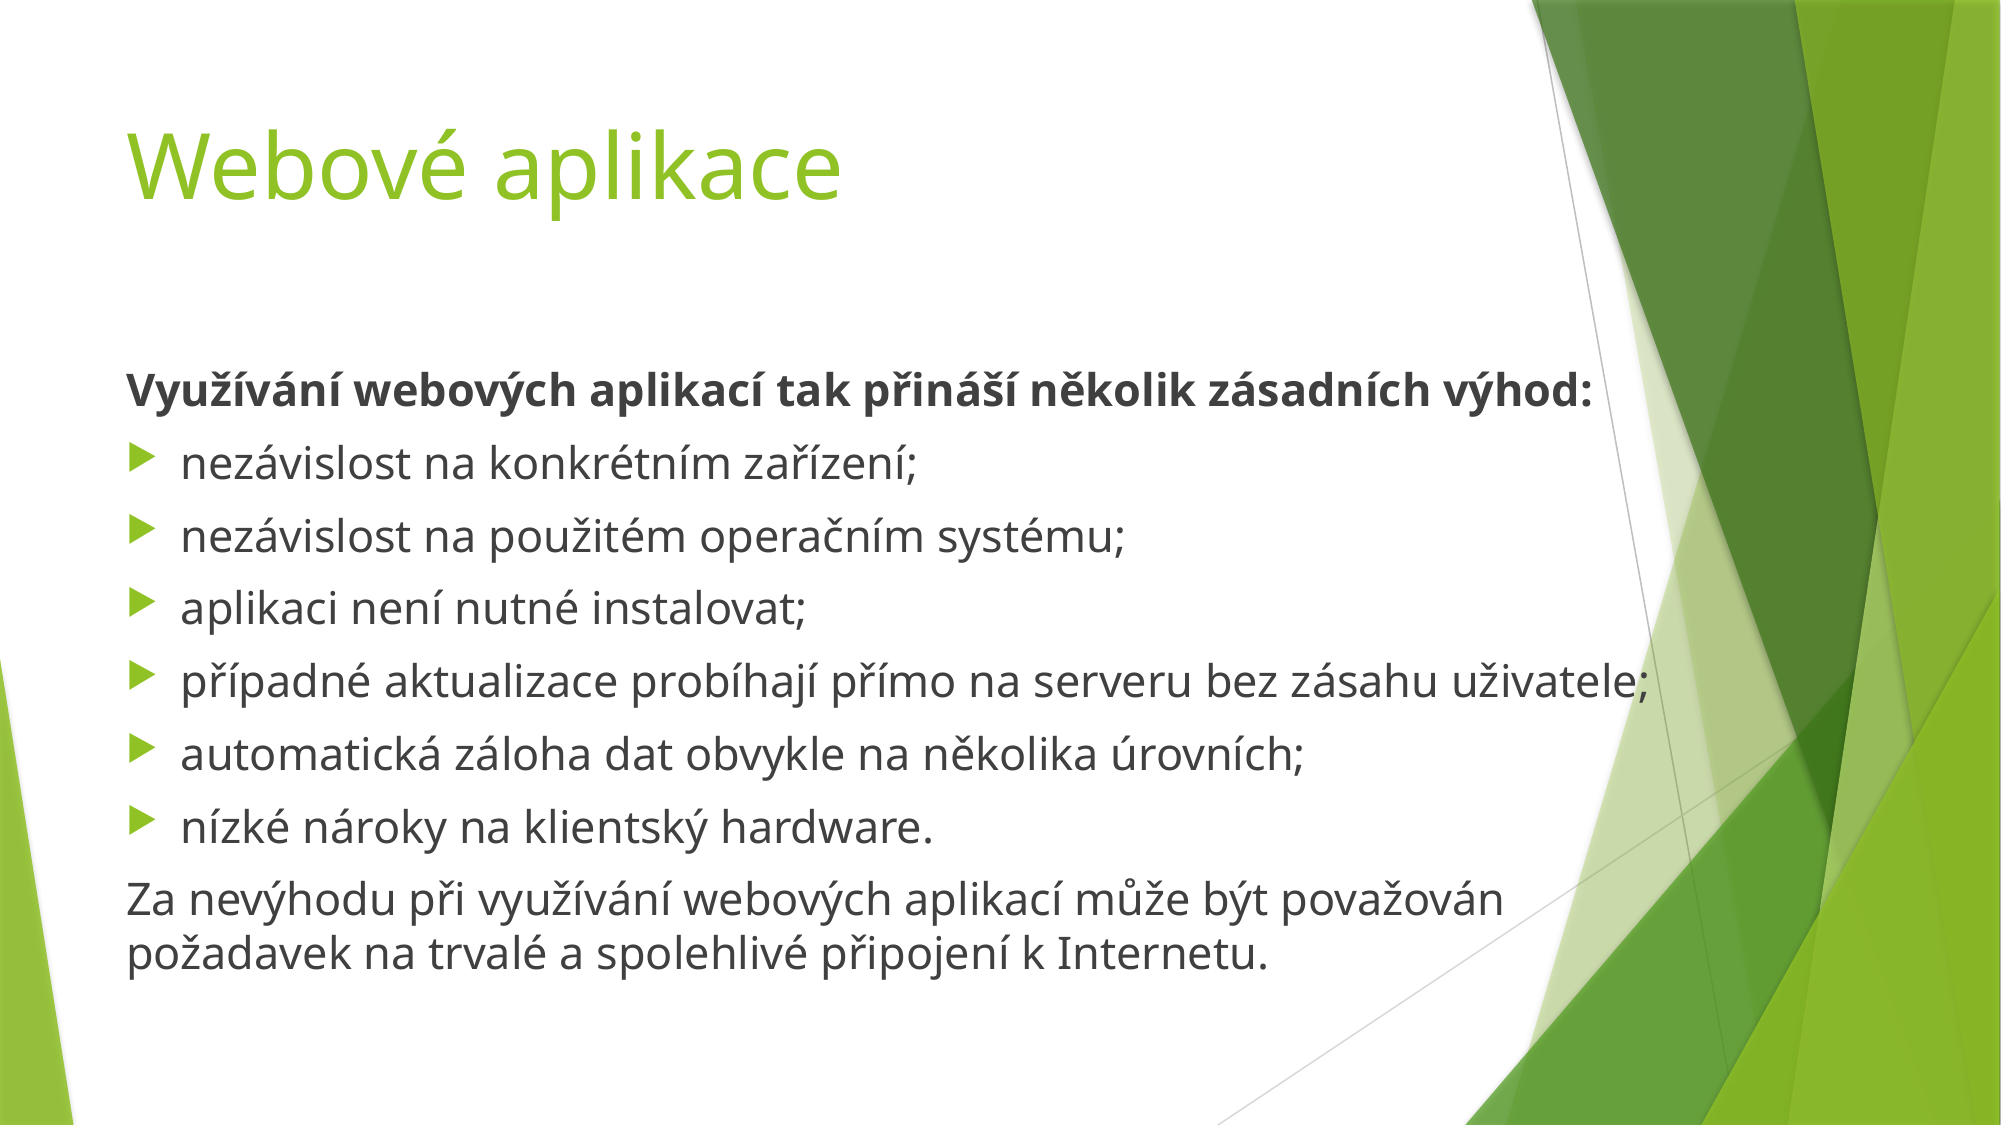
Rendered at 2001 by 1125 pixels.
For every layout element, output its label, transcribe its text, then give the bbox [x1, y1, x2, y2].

list Využívání webových aplikací tak přináší několik zásadních výhod: nezávislost na konkrétním zařízení; nezávislost na použitém operačním systému; aplikaci není nutné instalovat; případné aktualizace probíhají přímo na serveru bez zásahu uživatele; automatická záloha dat obvykle na několika úrovních; nízké nároky na klientský hardware. Za nevýhodu při využívání webových aplikací může být považován požadavek na trvalé a spolehlivé připojení k Internetu. [111, 354, 1679, 1025]
title Webové aplikace [111, 99, 1522, 317]
